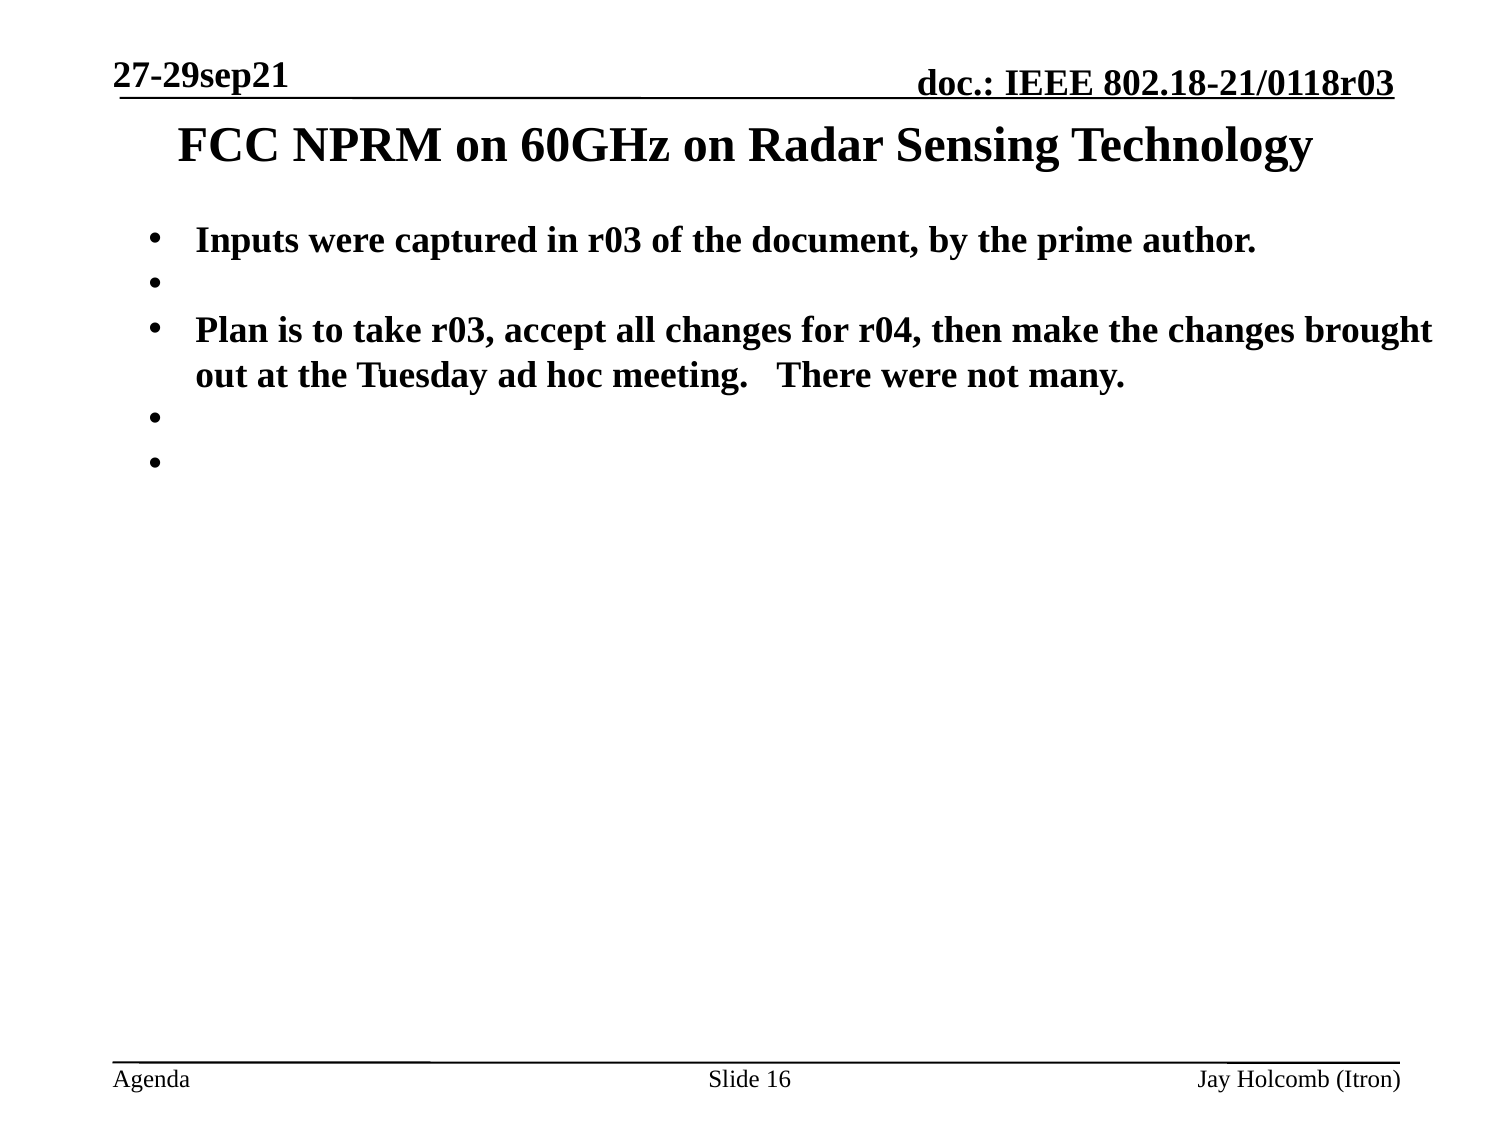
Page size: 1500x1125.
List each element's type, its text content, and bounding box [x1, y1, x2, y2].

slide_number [112, 49, 488, 95]
footer Jay Holcomb (Itron) [878, 1061, 1402, 1093]
list Inputs were captured in r03 of the document, by the prime author. Plan is to take r03, accept all changes for r04, then make the changes brought out at the Tuesday ad hoc meeting. There were not many. [114, 162, 1453, 1063]
slide_number Slide 16 [699, 1061, 800, 1123]
title FCC NPRM on 60GHz on Radar Sensing Technology [114, 103, 1390, 162]
